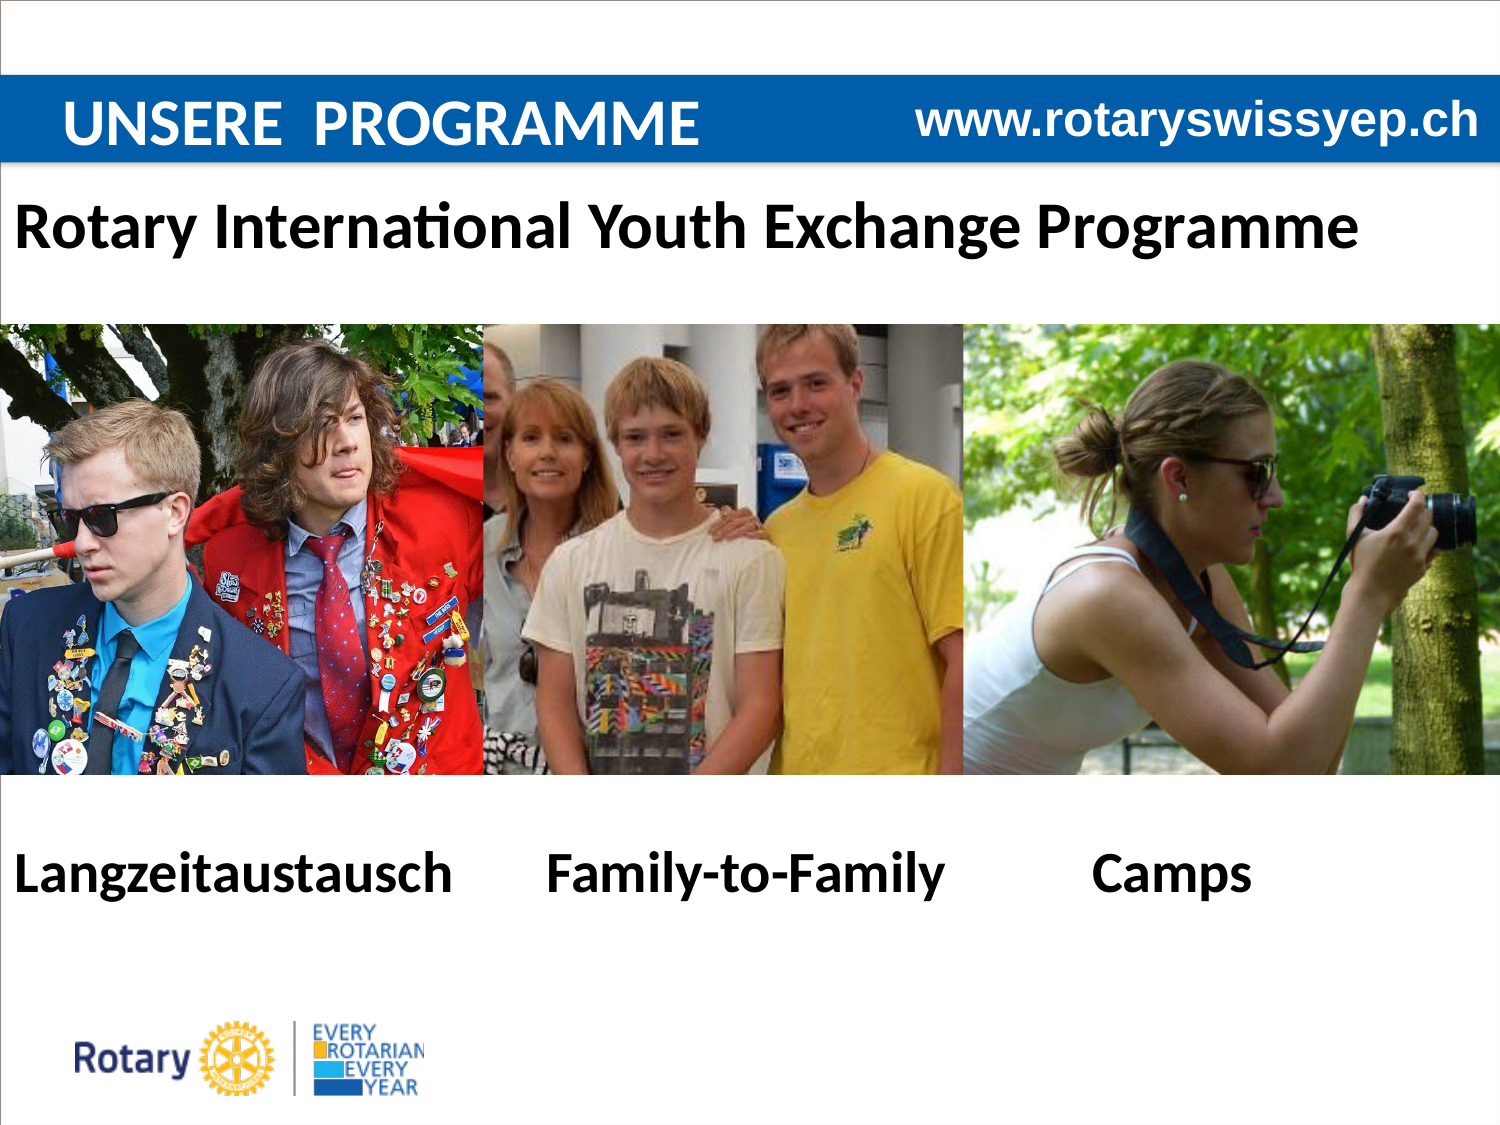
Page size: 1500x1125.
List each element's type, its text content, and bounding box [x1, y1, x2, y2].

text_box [0, 324, 1500, 776]
text_box www.rotaryswissyep.ch [900, 78, 1496, 154]
title UNSERE PROGRAMME [62, 75, 1500, 163]
text_box Langzeitaustausch Family-to-Family Camps [0, 826, 1463, 912]
text_box Rotary International Youth Exchange Programme [0, 174, 1413, 270]
